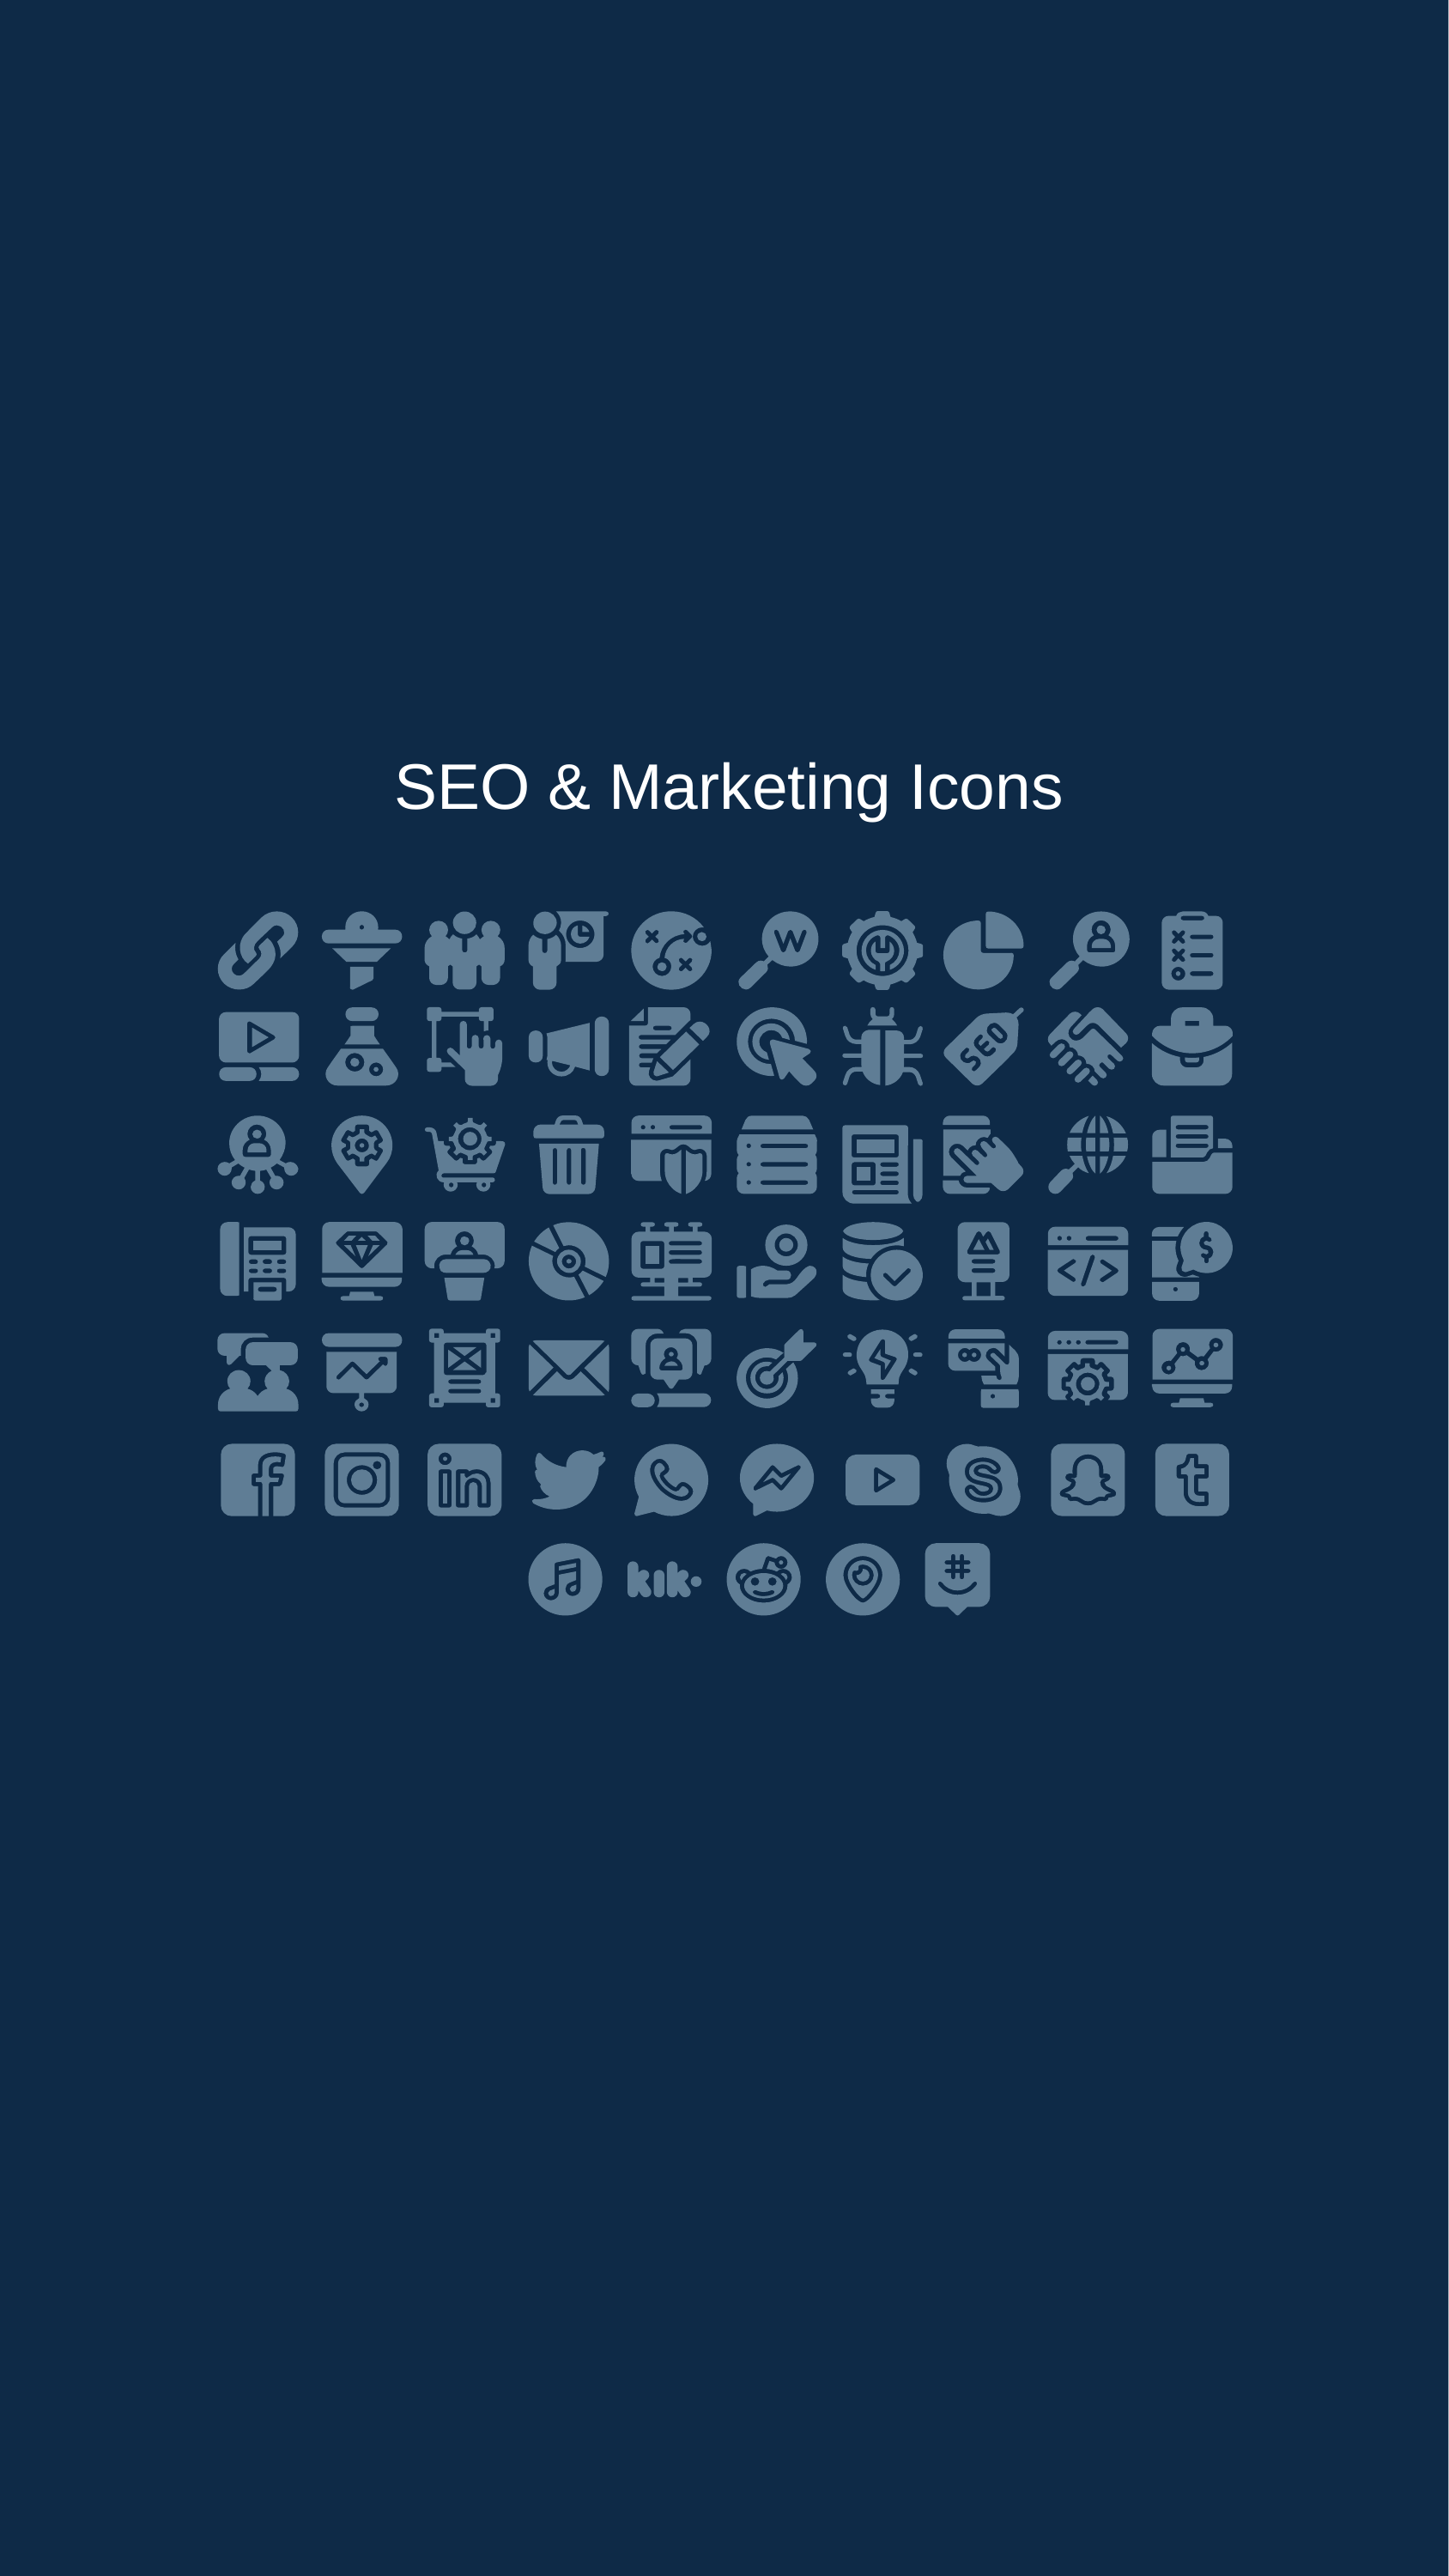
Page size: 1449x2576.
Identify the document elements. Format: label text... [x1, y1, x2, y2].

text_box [825, 1542, 900, 1616]
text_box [533, 1115, 605, 1194]
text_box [627, 1561, 702, 1598]
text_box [1161, 911, 1223, 990]
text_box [736, 1006, 818, 1086]
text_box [427, 1006, 503, 1086]
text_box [845, 1454, 920, 1506]
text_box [842, 1105, 924, 1204]
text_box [736, 1328, 818, 1409]
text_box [217, 1115, 299, 1194]
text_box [330, 1115, 393, 1194]
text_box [634, 1443, 709, 1516]
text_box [528, 1542, 603, 1616]
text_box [528, 1222, 609, 1301]
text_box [322, 1006, 403, 1086]
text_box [948, 1328, 1020, 1408]
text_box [841, 1329, 924, 1408]
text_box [1151, 1006, 1234, 1086]
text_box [321, 1221, 403, 1301]
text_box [318, 1333, 405, 1412]
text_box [428, 1328, 500, 1408]
text_box [738, 911, 819, 990]
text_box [631, 1328, 712, 1408]
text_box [427, 1443, 502, 1516]
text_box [943, 1115, 1025, 1194]
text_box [217, 1333, 299, 1412]
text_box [1051, 1443, 1125, 1516]
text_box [528, 911, 610, 990]
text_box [630, 1115, 712, 1194]
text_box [943, 1007, 1025, 1086]
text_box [319, 911, 405, 990]
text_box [737, 1224, 818, 1298]
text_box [957, 1222, 1010, 1301]
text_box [1151, 1328, 1234, 1408]
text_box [216, 1012, 300, 1082]
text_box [943, 911, 1024, 990]
title SEO & Marketing Icons [358, 725, 1100, 967]
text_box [528, 1016, 609, 1077]
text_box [737, 1115, 818, 1194]
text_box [1155, 1443, 1230, 1516]
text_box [840, 1006, 925, 1086]
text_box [925, 1542, 991, 1616]
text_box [1152, 1115, 1233, 1194]
text_box [531, 1450, 606, 1510]
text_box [631, 911, 712, 990]
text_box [946, 1443, 1021, 1516]
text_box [739, 1443, 815, 1516]
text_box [220, 1221, 296, 1301]
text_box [628, 1006, 714, 1086]
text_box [630, 1222, 713, 1301]
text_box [841, 910, 924, 991]
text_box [1046, 1006, 1130, 1086]
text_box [424, 1221, 506, 1301]
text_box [215, 911, 300, 990]
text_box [1047, 1330, 1129, 1406]
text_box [726, 1542, 801, 1616]
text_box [221, 1443, 295, 1516]
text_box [528, 1340, 609, 1396]
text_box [1151, 1221, 1234, 1301]
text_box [424, 911, 506, 990]
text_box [324, 1443, 399, 1516]
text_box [842, 1222, 924, 1301]
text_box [1046, 911, 1131, 990]
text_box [423, 1117, 506, 1193]
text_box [1047, 1115, 1129, 1194]
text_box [1047, 1226, 1129, 1297]
